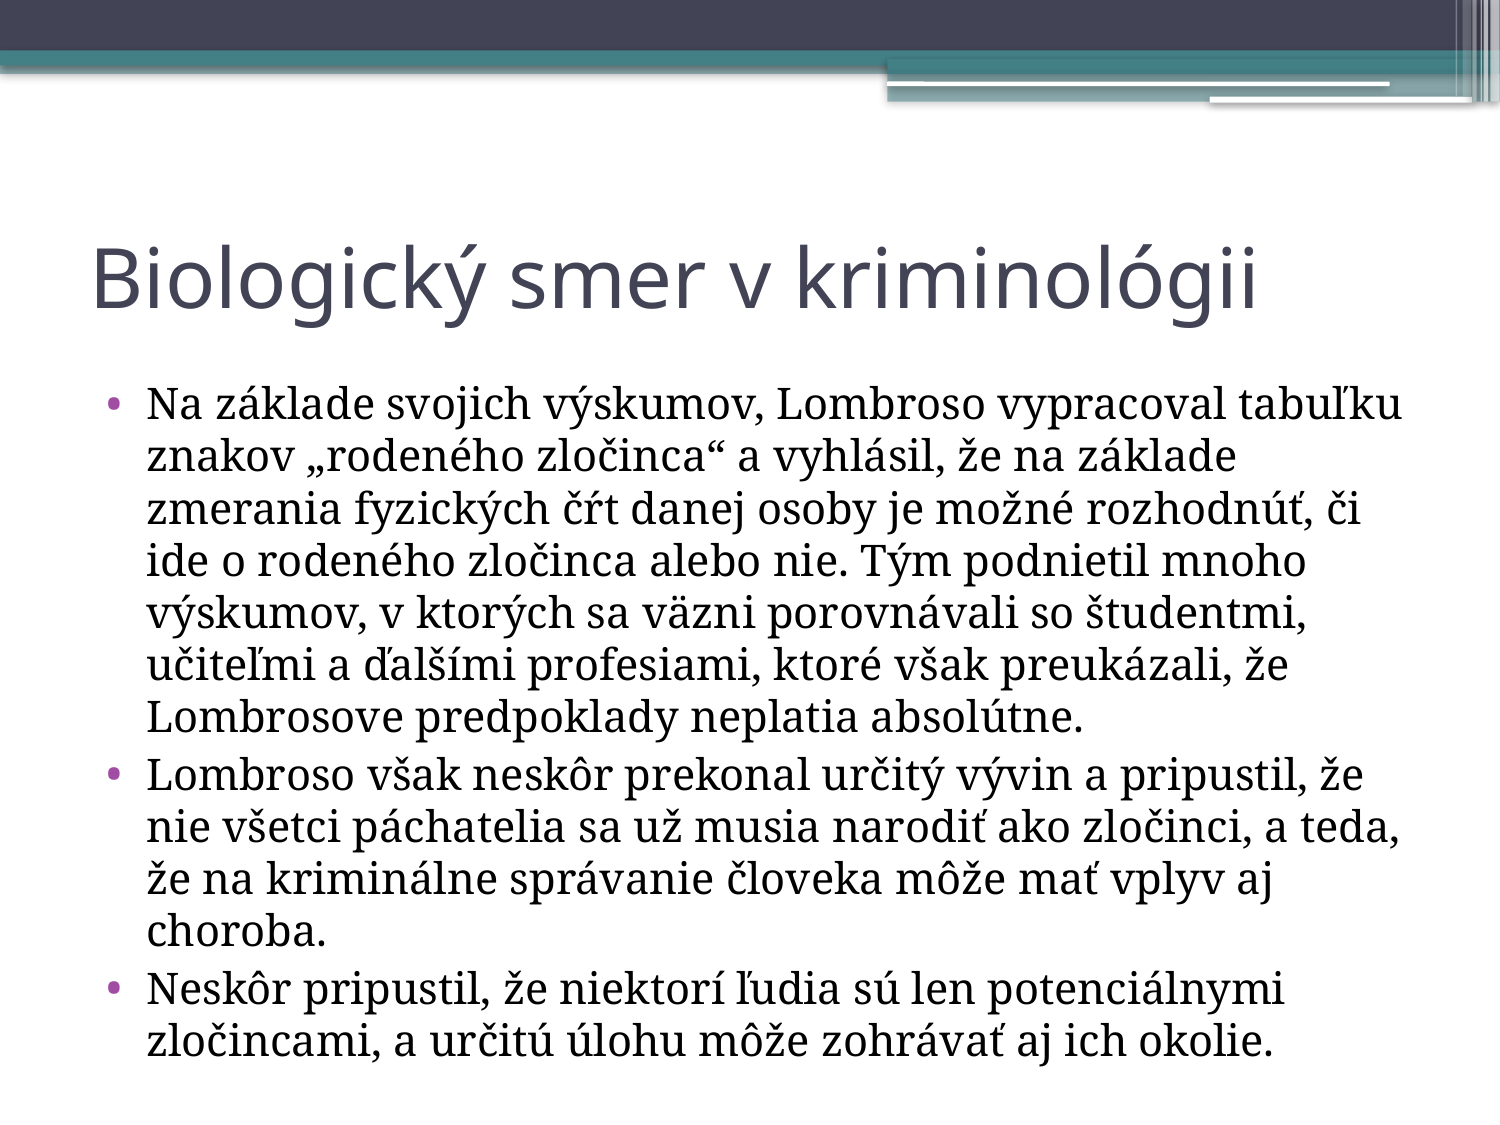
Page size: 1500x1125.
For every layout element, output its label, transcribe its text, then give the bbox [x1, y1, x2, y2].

list Na základe svojich výskumov, Lombroso vypracoval tabuľku znakov „rodeného zločinca“ a vyhlásil, že na základe zmerania fyzických čŕt danej osoby je možné rozhodnúť, či ide o rodeného zločinca alebo nie. Tým podnietil mnoho výskumov, v ktorých sa väzni porovnávali so študentmi, učiteľmi a ďalšími profesiami, ktoré však preukázali, že Lombrosove predpoklady neplatia absolútne. Lombroso však neskôr prekonal určitý vývin a pripustil, že nie všetci páchatelia sa už musia narodiť ako zločinci, a teda, že na kriminálne správanie človeka môže mať vplyv aj choroba. Neskôr pripustil, že niektorí ľudia sú len potenciálnymi zločincami, a určitú úlohu môže zohrávať aj ich okolie. [75, 368, 1425, 1079]
title Biologický smer v kriminológii [75, 187, 1425, 363]
